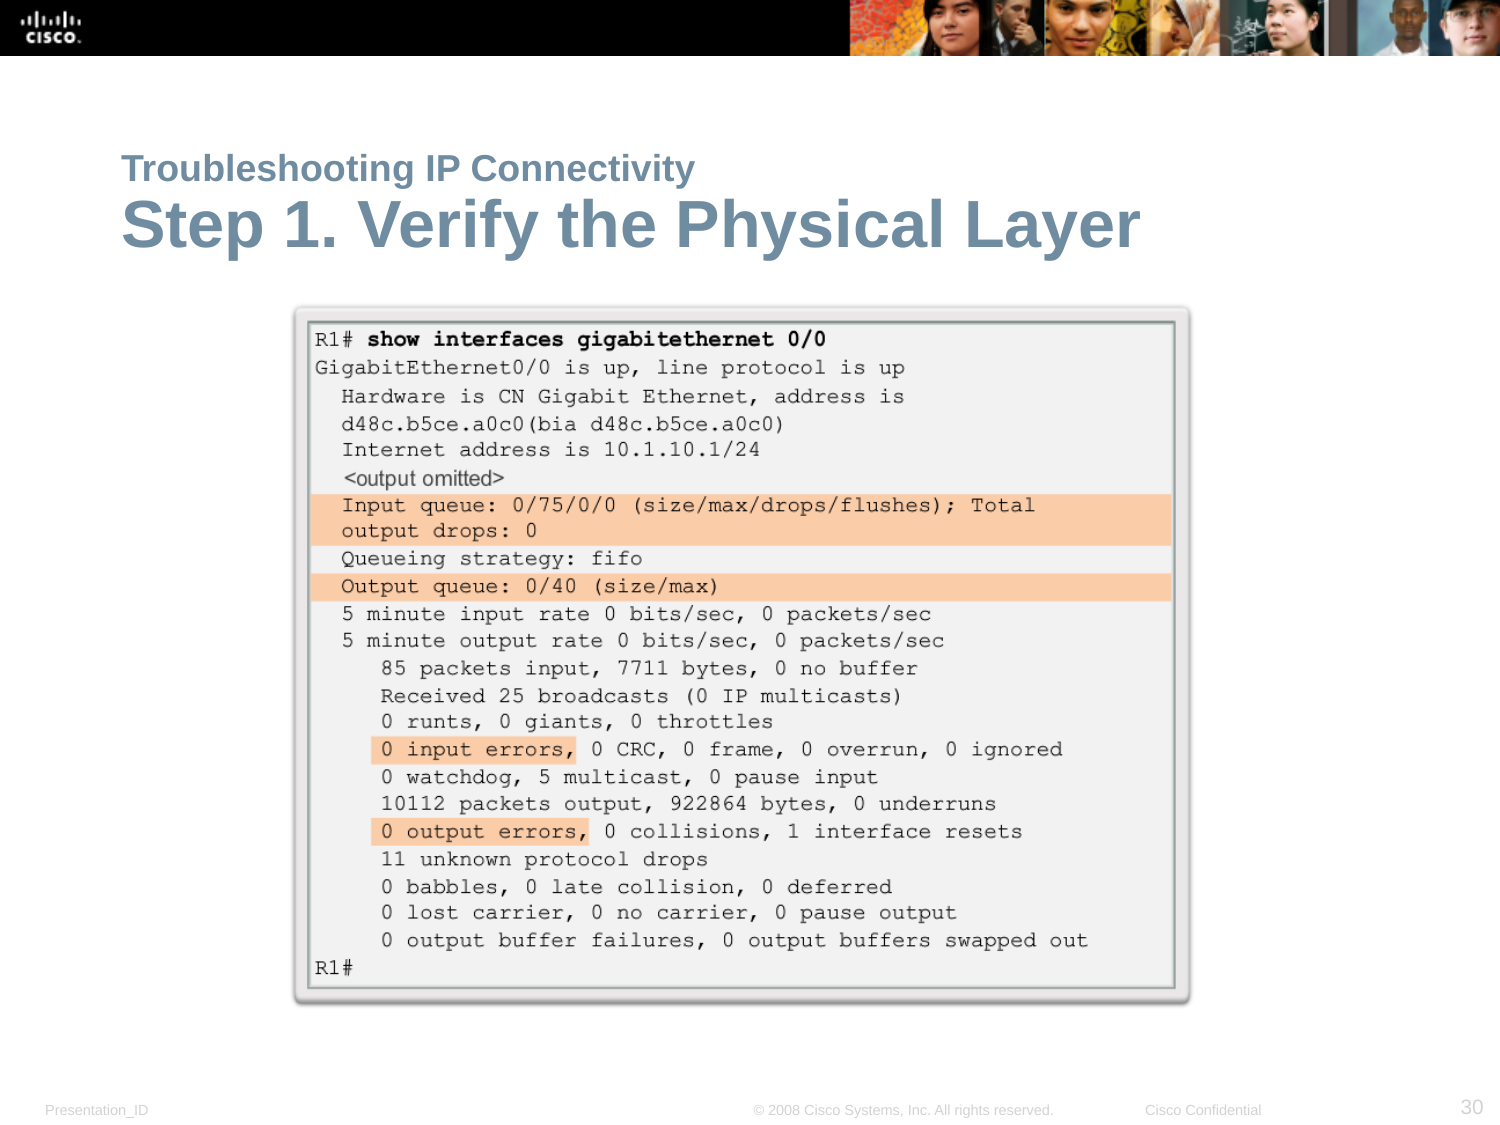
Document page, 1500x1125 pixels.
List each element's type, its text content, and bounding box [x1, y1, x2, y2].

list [93, 295, 1397, 1018]
picture [0, 0, 1500, 56]
title Troubleshooting IP Connectivity Step 1. Verify the Physical Layer [107, 130, 1444, 269]
